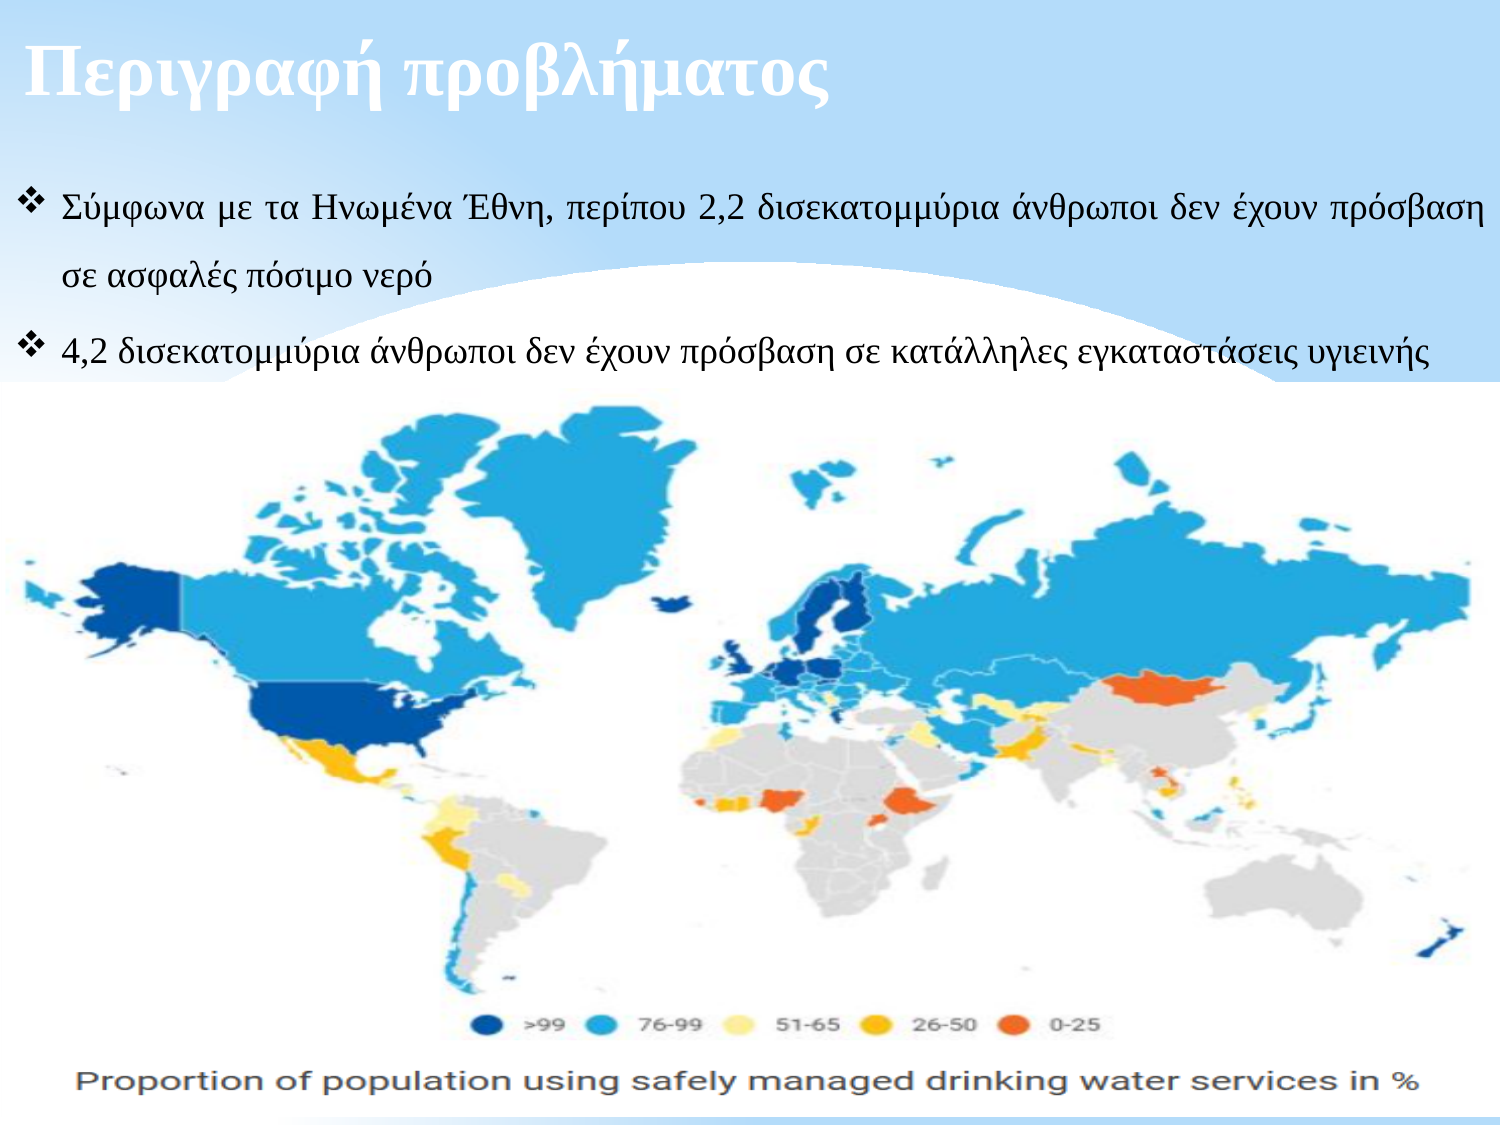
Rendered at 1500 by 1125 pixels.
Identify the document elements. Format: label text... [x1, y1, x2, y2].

text_box Σύμφωνα με τα Ηνωμένα Έθνη, περίπου 2,2 δισεκατομμύρια άνθρωποι δεν έχουν πρόσβαση σε ασφαλές πόσιμο νερό 4,2 δισεκατομμύρια άνθρωποι δεν έχουν πρόσβαση σε κατάλληλες εγκαταστάσεις υγιεινής [12, 150, 1488, 372]
title Περιγραφή προβλήματος [24, 20, 1421, 112]
picture [0, 0, 1500, 1125]
